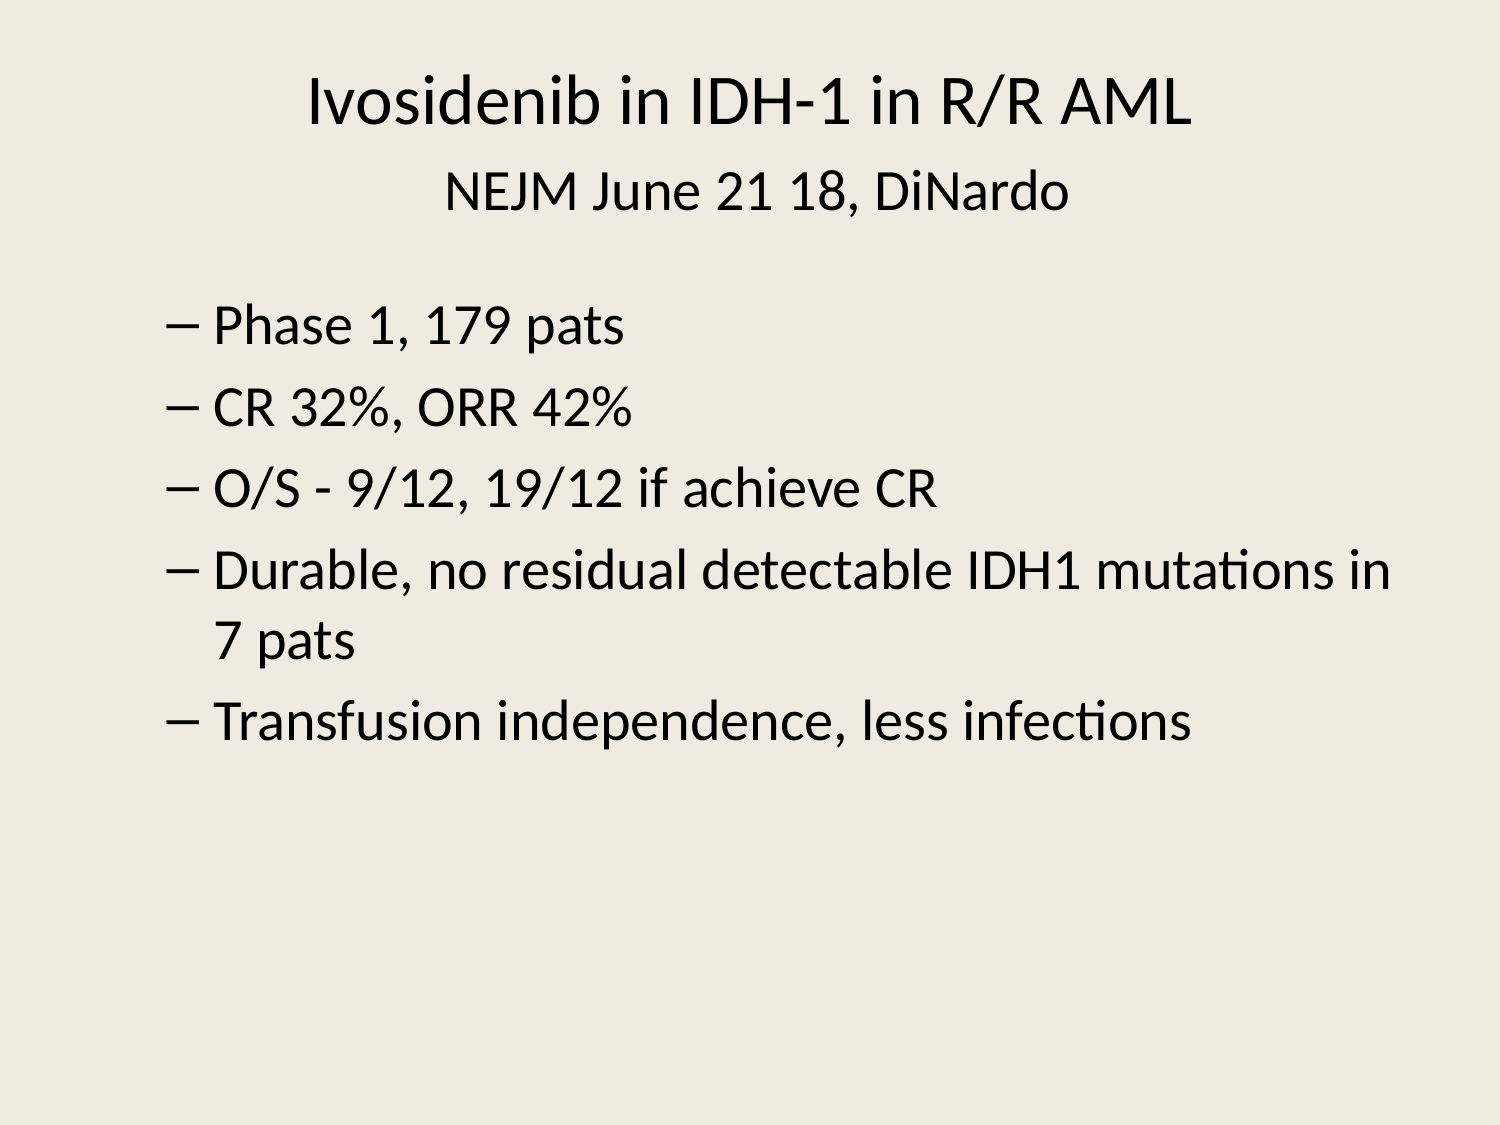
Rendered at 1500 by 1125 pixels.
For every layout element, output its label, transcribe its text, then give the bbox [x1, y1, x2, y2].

title Ivosidenib in IDH-1 in R/R AML NEJM June 21 18, DiNardo [75, 45, 1425, 233]
list Phase 1, 179 pats CR 32%, ORR 42% O/S - 9/12, 19/12 if achieve CR Durable, no residual detectable IDH1 mutations in 7 pats Transfusion independence, less infections [76, 278, 1427, 1022]
